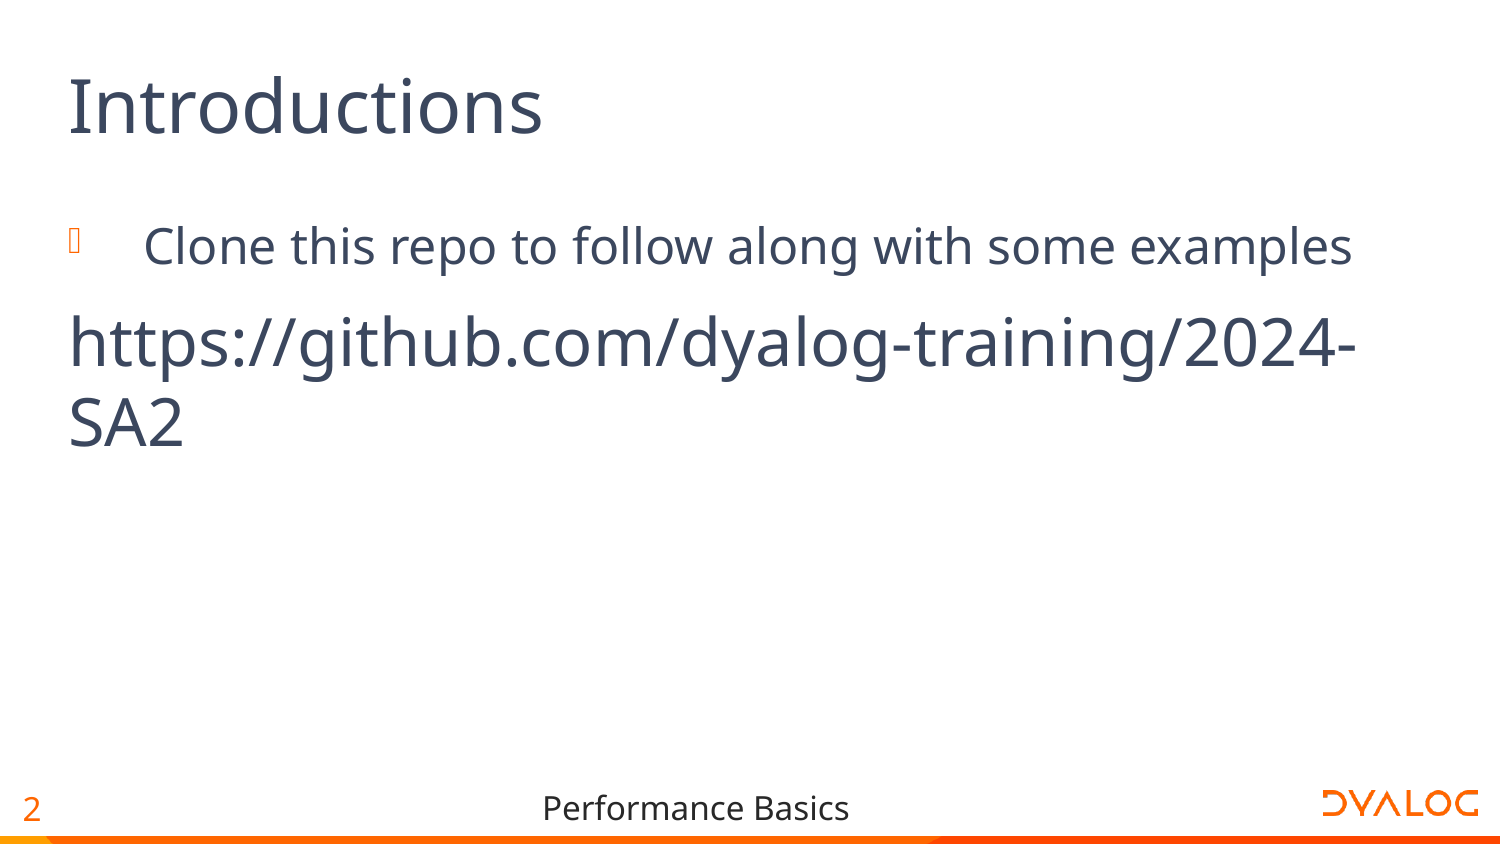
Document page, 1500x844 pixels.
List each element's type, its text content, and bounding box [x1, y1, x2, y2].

title Introductions [53, 43, 1121, 157]
list Clone this repo to follow along with some examples https://github.com/dyalog-training/2024-SA2 [53, 207, 1431, 740]
picture [1323, 790, 1478, 816]
picture [0, 836, 1500, 844]
